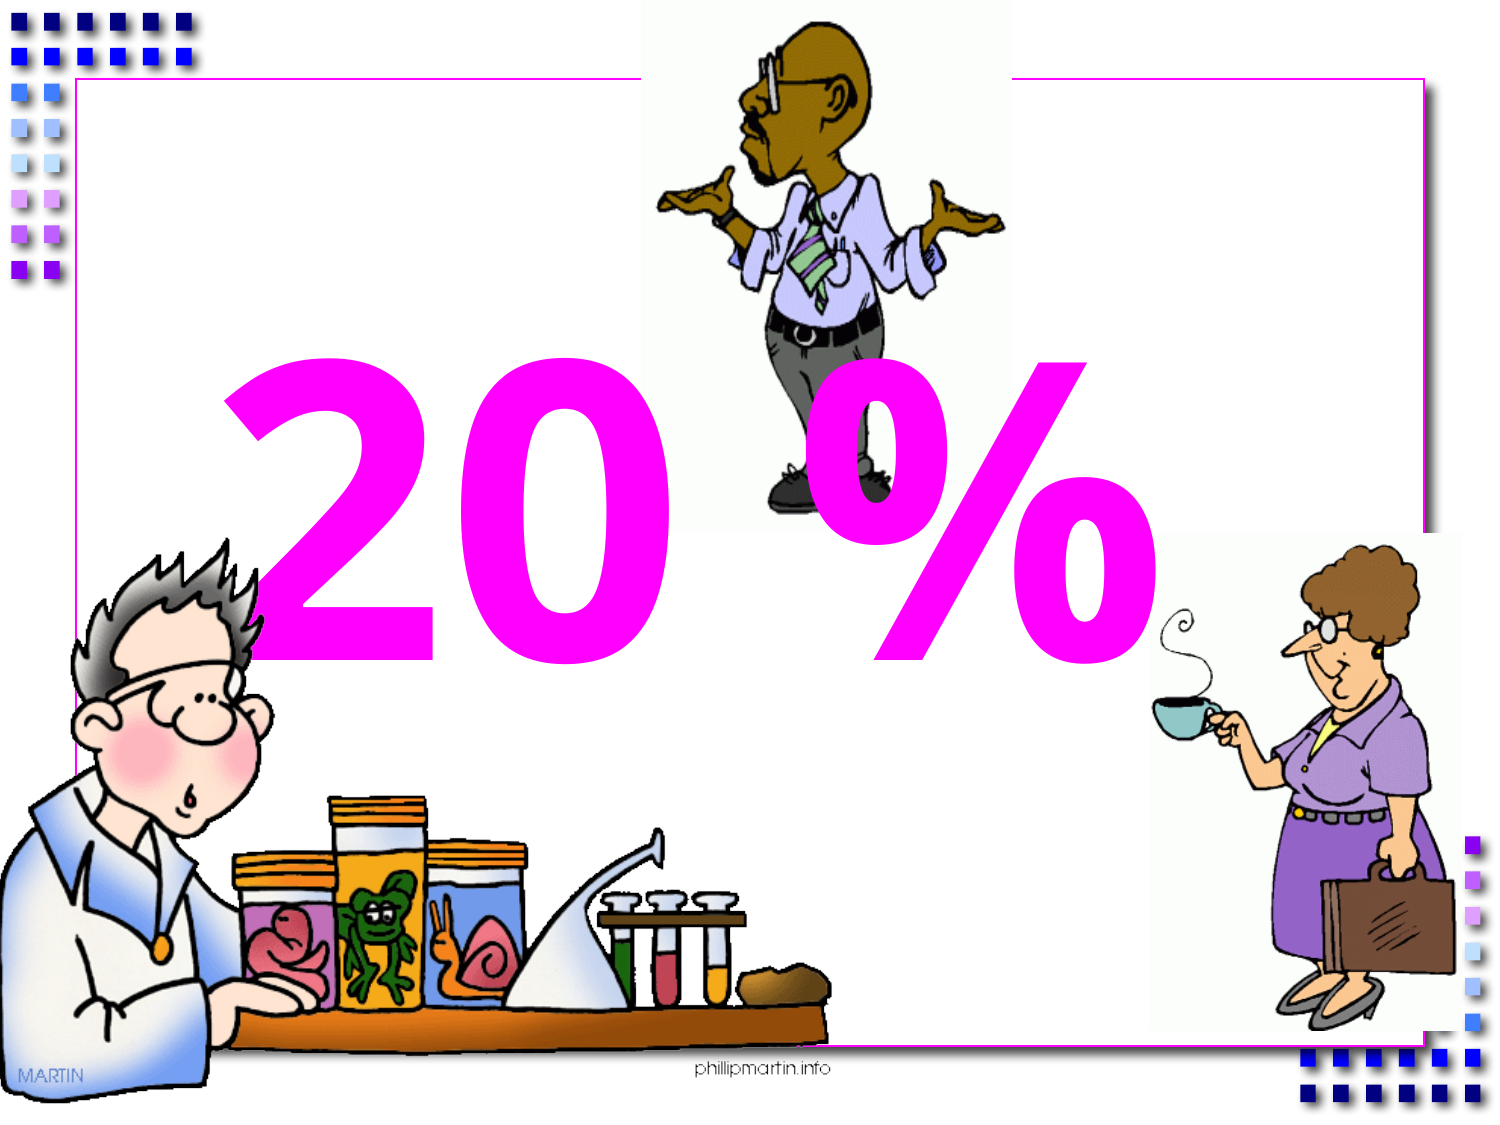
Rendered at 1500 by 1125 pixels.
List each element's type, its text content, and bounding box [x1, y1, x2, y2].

list 20 % [141, 235, 636, 520]
picture [0, 0, 1012, 1125]
picture [1148, 533, 1463, 1031]
list 20 % [868, 235, 1373, 912]
